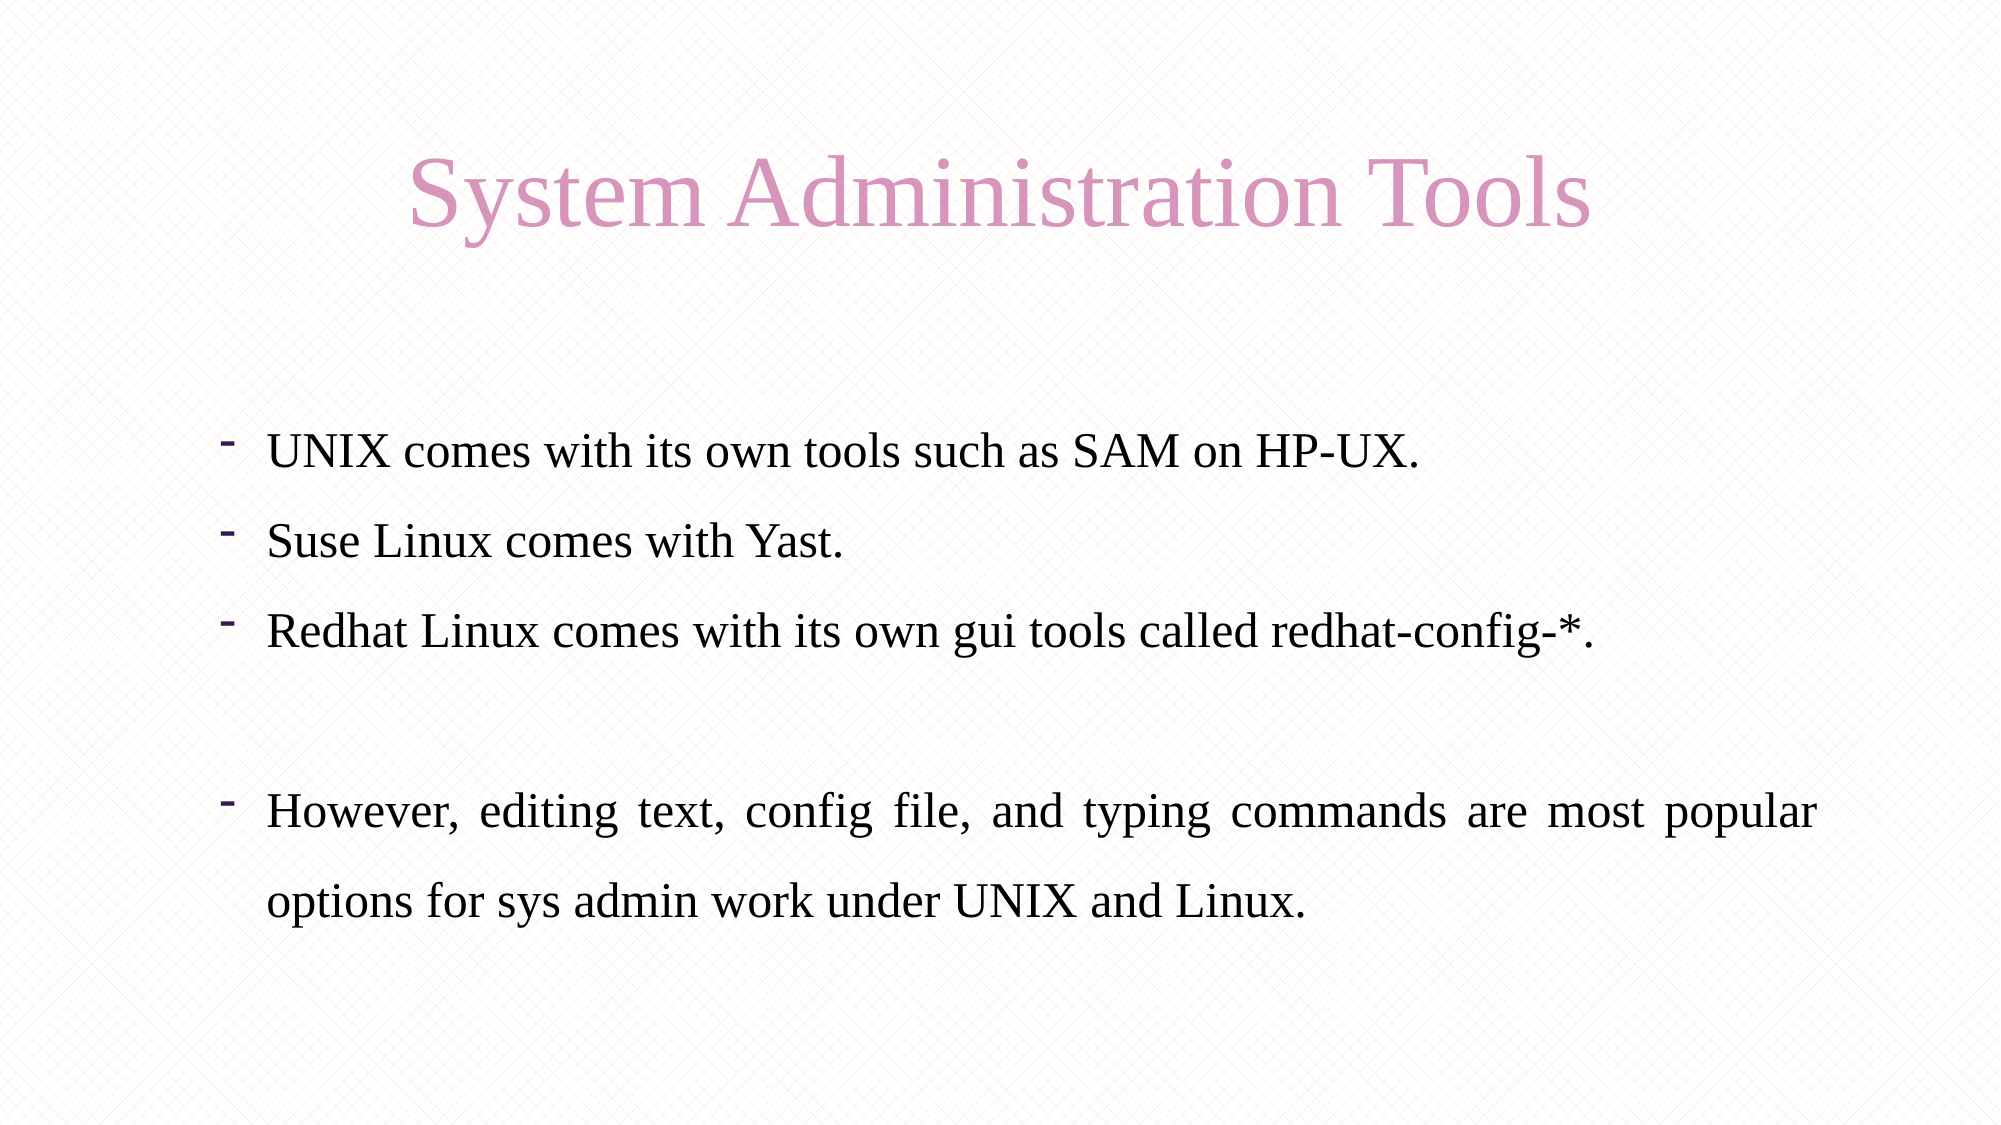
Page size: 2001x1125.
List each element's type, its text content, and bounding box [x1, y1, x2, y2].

slide_number 16 [1412, 1042, 1863, 1103]
text_box System Administration Tools [249, 116, 1750, 254]
text_box UNIX comes with its own tools such as SAM on HP-UX. Suse Linux comes with Yast. Redhat Linux comes with its own gui tools called redhat-config-*. However, editing text, config file, and typing commands are most popular options for sys admin work under UNIX and Linux. [204, 334, 1834, 935]
